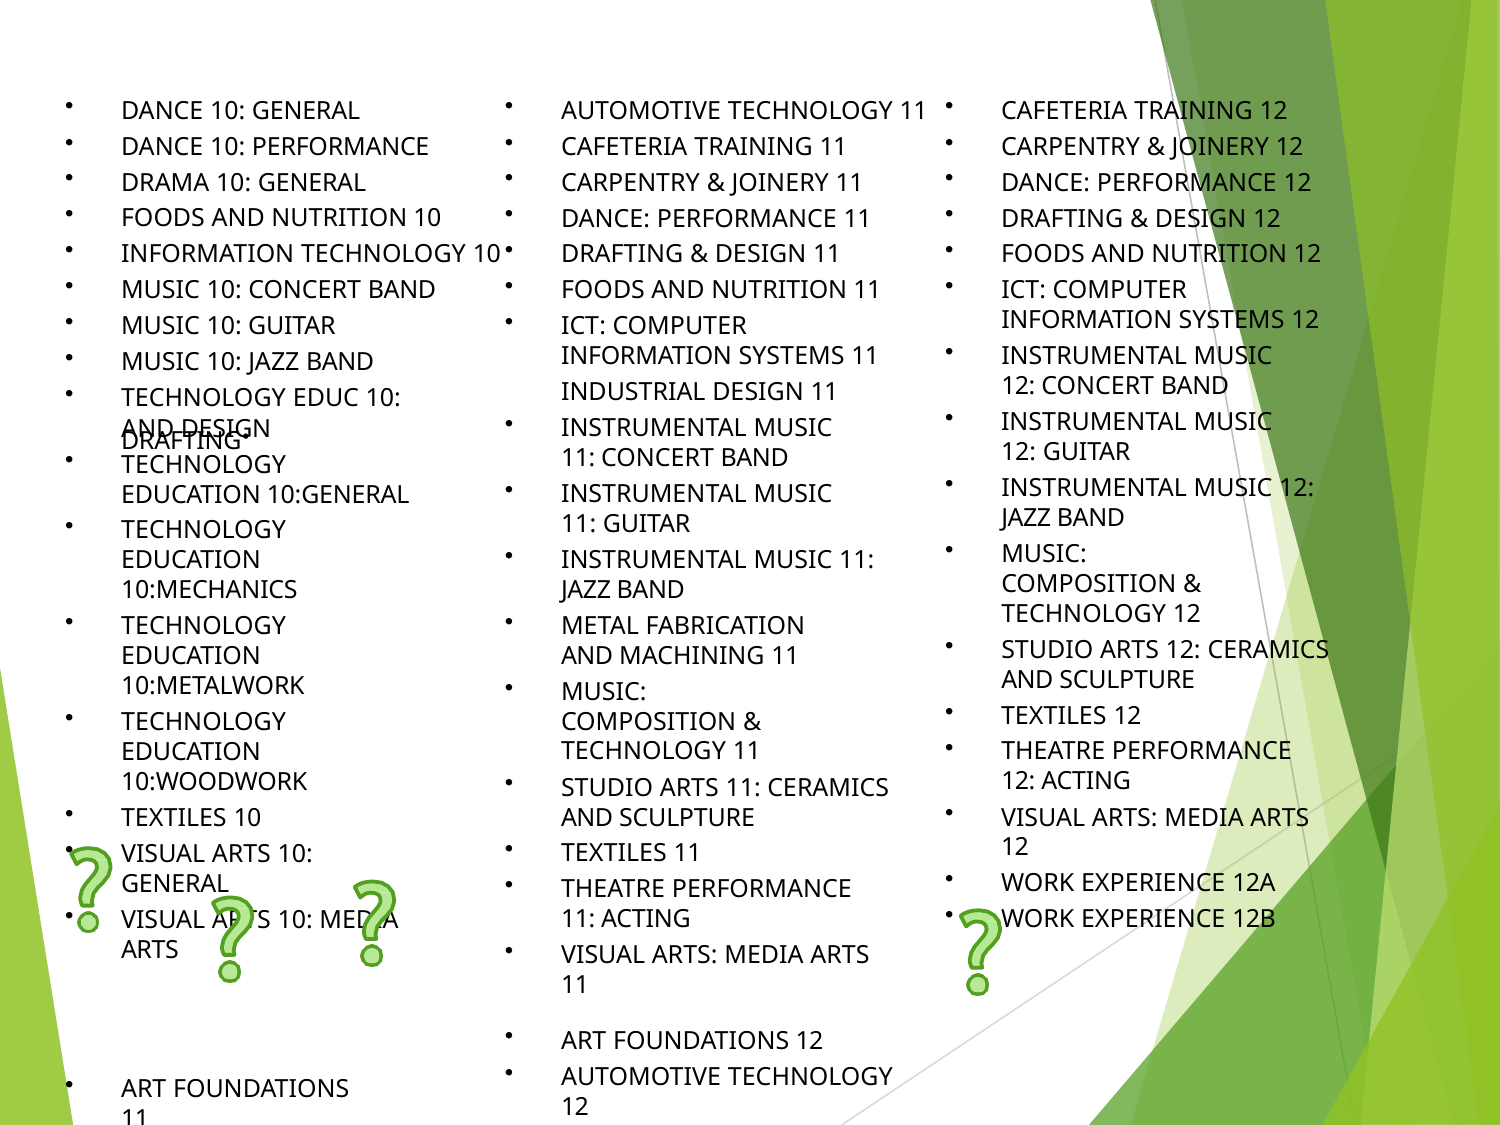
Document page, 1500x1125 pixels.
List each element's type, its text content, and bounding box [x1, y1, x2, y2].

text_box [958, 908, 1003, 996]
text_box AND DESIGN TECHNOLOGY EDUCATION 10:GENERAL TECHNOLOGY EDUCATION 10:MECHANICS TECHNOLOGY EDUCATION 10:METALWORK TECHNOLOGY EDUCATION 10:WOODWORK TEXTILES 10 VISUAL ARTS 10: GENERAL VISUAL ARTS 10: MEDIA ARTS [62, 457, 447, 964]
text_box ART FOUNDATIONS 12 AUTOMOTIVE TECHNOLOGY 12 [502, 1016, 835, 1120]
text_box AUTOMOTIVE TECHNOLOGY 11 CAFETERIA TRAINING 11 CARPENTRY & JOINERY 11 DANCE: PERFORMANCE 11 DRAFTING & DESIGN 11 FOODS AND NUTRITION 11 ICT: COMPUTER INFORMATION SYSTEMS 11 INDUSTRIAL DESIGN 11 INSTRUMENTAL MUSIC 11: CONCERT BAND INSTRUMENTAL MUSIC 11: GUITAR INSTRUMENTAL MUSIC 11: JAZZ BAND METAL FABRICATION AND MACHINING 11 MUSIC: COMPOSITION & TECHNOLOGY 11 STUDIO ARTS 11: CERAMICS AND SCULPTURE TEXTILES 11 THEATRE PERFORMANCE 11: ACTING VISUAL ARTS: MEDIA ARTS 11 [502, 86, 835, 999]
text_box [352, 879, 397, 967]
text_box ART FOUNDATIONS 11 [62, 1070, 368, 1125]
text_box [68, 845, 113, 934]
text_box DANCE 10: GENERAL DANCE 10: PERFORMANCE DRAMA 10: GENERAL FOODS AND NUTRITION 10 INFORMATION TECHNOLOGY 10 MUSIC 10: CONCERT BAND MUSIC 10: GUITAR MUSIC 10: JAZZ BAND TECHNOLOGY EDUC 10: DRAFTING• [58, 86, 502, 457]
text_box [210, 895, 255, 983]
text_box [840, 0, 1500, 1125]
